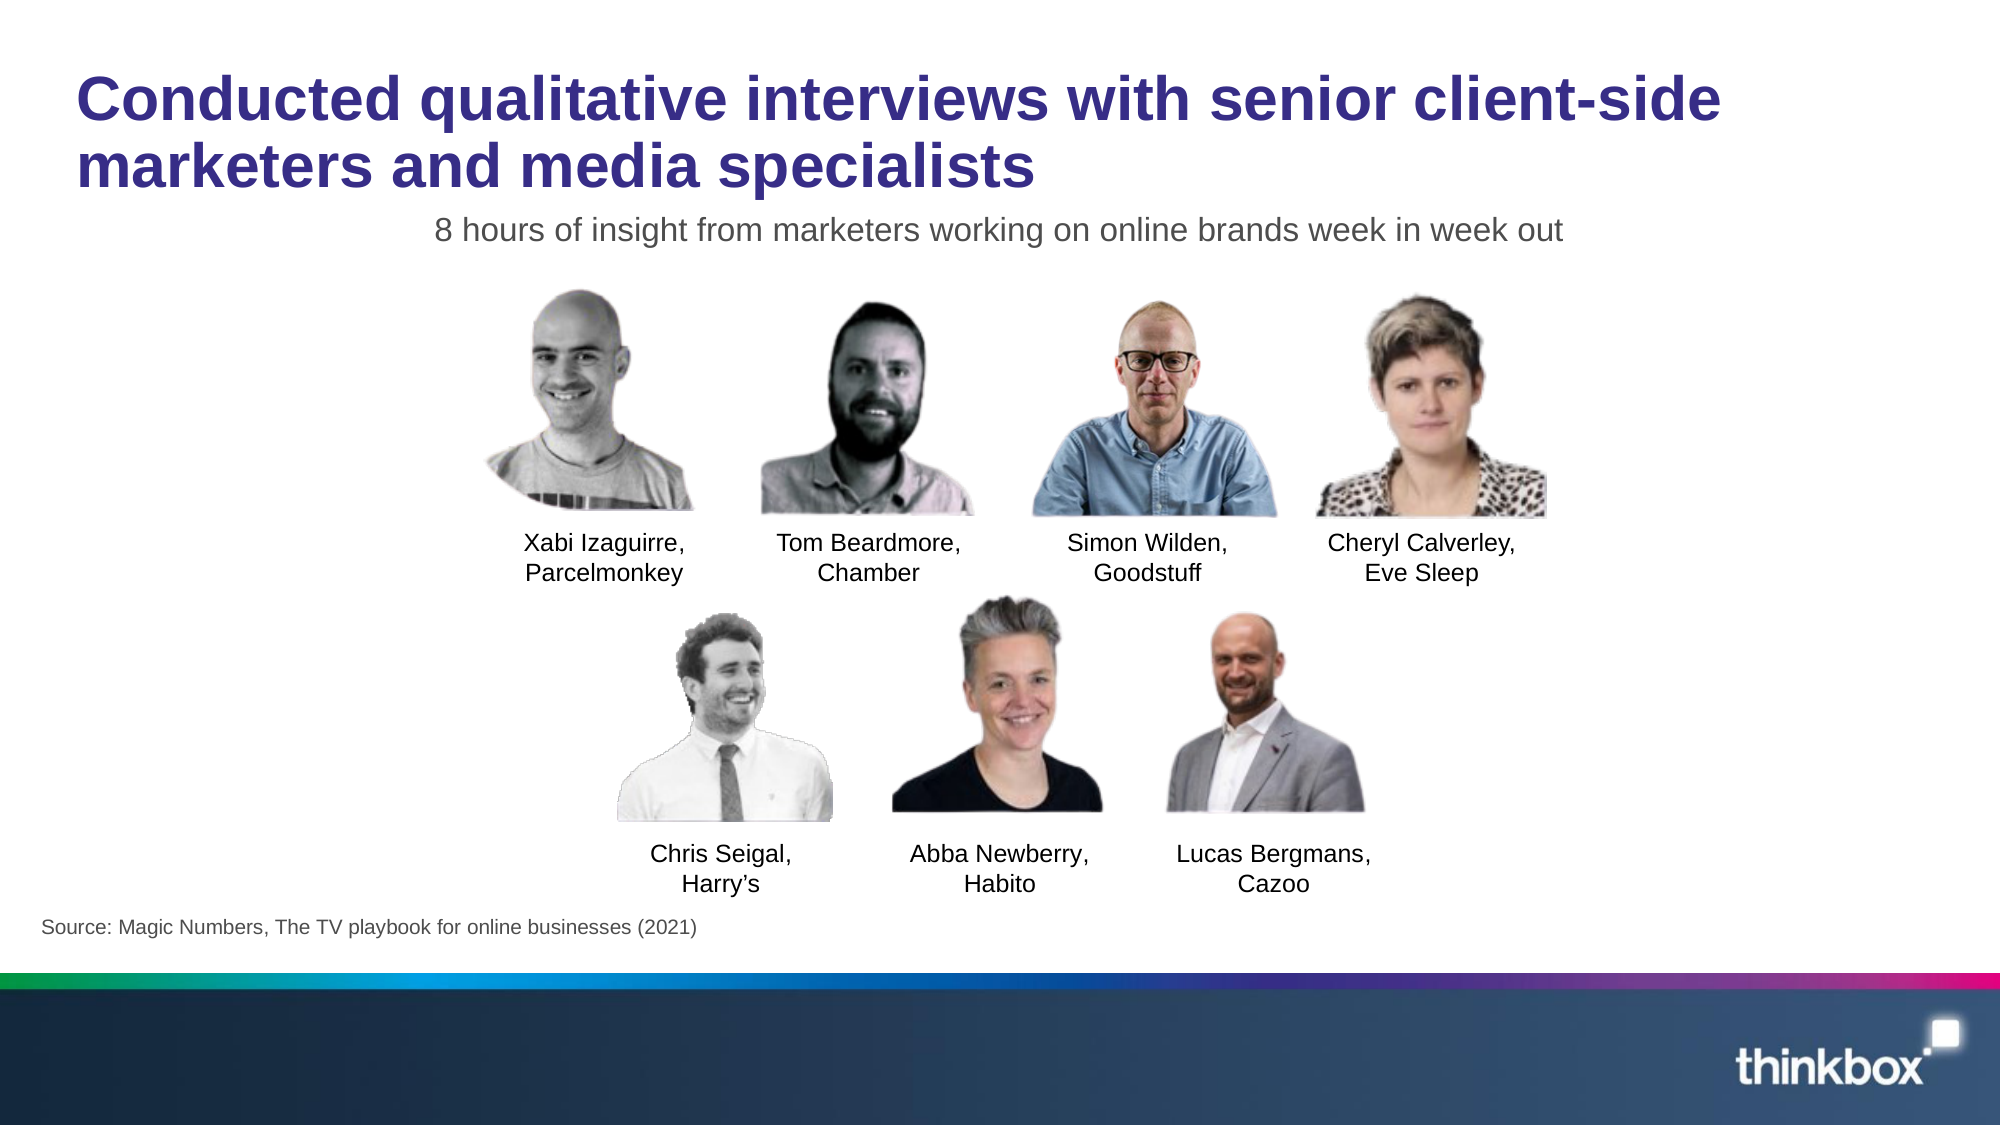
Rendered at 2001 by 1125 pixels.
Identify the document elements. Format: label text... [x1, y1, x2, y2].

picture [891, 569, 1375, 814]
text_box Cheryl Calverley, Eve Sleep [1296, 519, 1547, 594]
list Source: Magic Numbers, The TV playbook for online businesses (2021) [26, 906, 1886, 956]
picture [760, 276, 1000, 516]
title Conducted qualitative interviews with senior client-side marketers and media specialists [60, 59, 1922, 227]
picture [1315, 278, 1547, 519]
text_box Simon Wilden, Goodstuff [1039, 519, 1256, 576]
picture [616, 576, 833, 822]
text_box Tom Beardmore, Chamber [743, 519, 994, 594]
text_box Xabi Izaguirre, Parcelmonkey [459, 519, 743, 594]
text_box Abba Newberry, Habito [891, 830, 1109, 905]
text_box Chris Seigal, Harry’s [595, 830, 846, 905]
picture [0, 973, 2000, 1125]
text_box Lucas Bergmans, Cazoo [1148, 830, 1399, 905]
picture [459, 271, 697, 511]
picture [1031, 277, 1287, 518]
text_box 8 hours of insight from marketers working on online brands week in week out [86, 201, 1914, 253]
